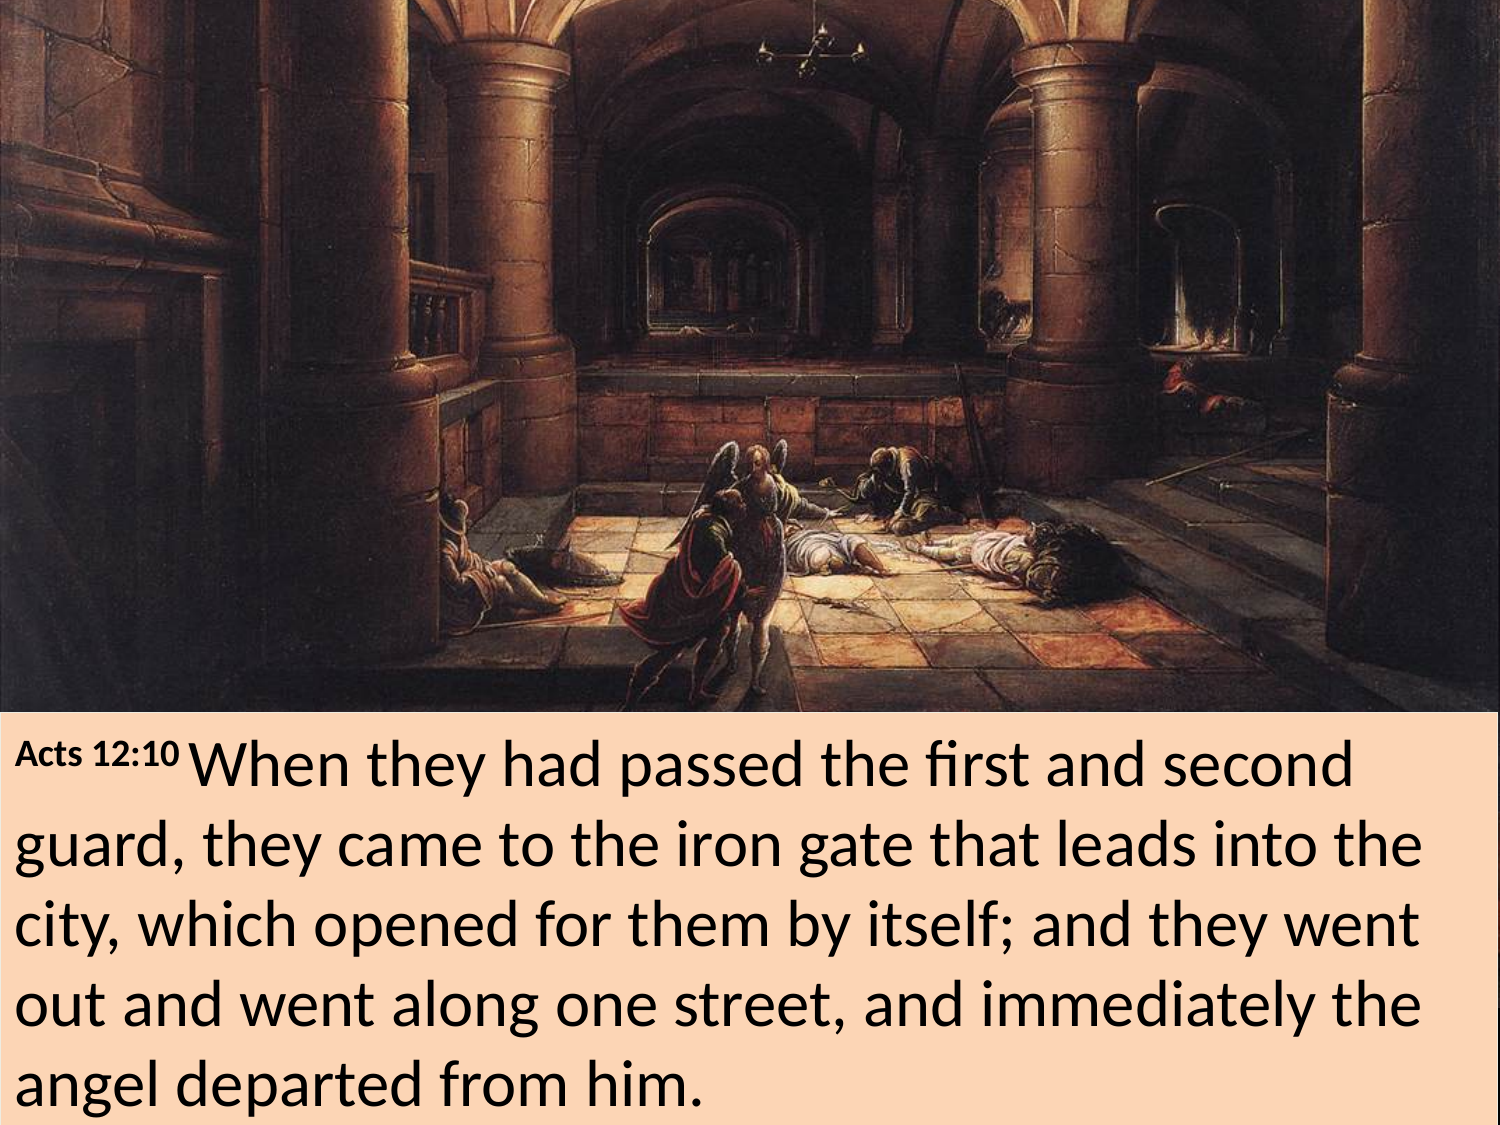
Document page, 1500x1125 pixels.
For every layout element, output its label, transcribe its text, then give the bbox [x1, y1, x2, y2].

text_box Acts 12:10 When they had passed the first and second guard, they came to the iron gate that leads into the city, which opened for them by itself; and they went out and went along one street, and immediately the angel departed from him. [0, 1015, 1498, 1125]
picture [0, 0, 1500, 1008]
